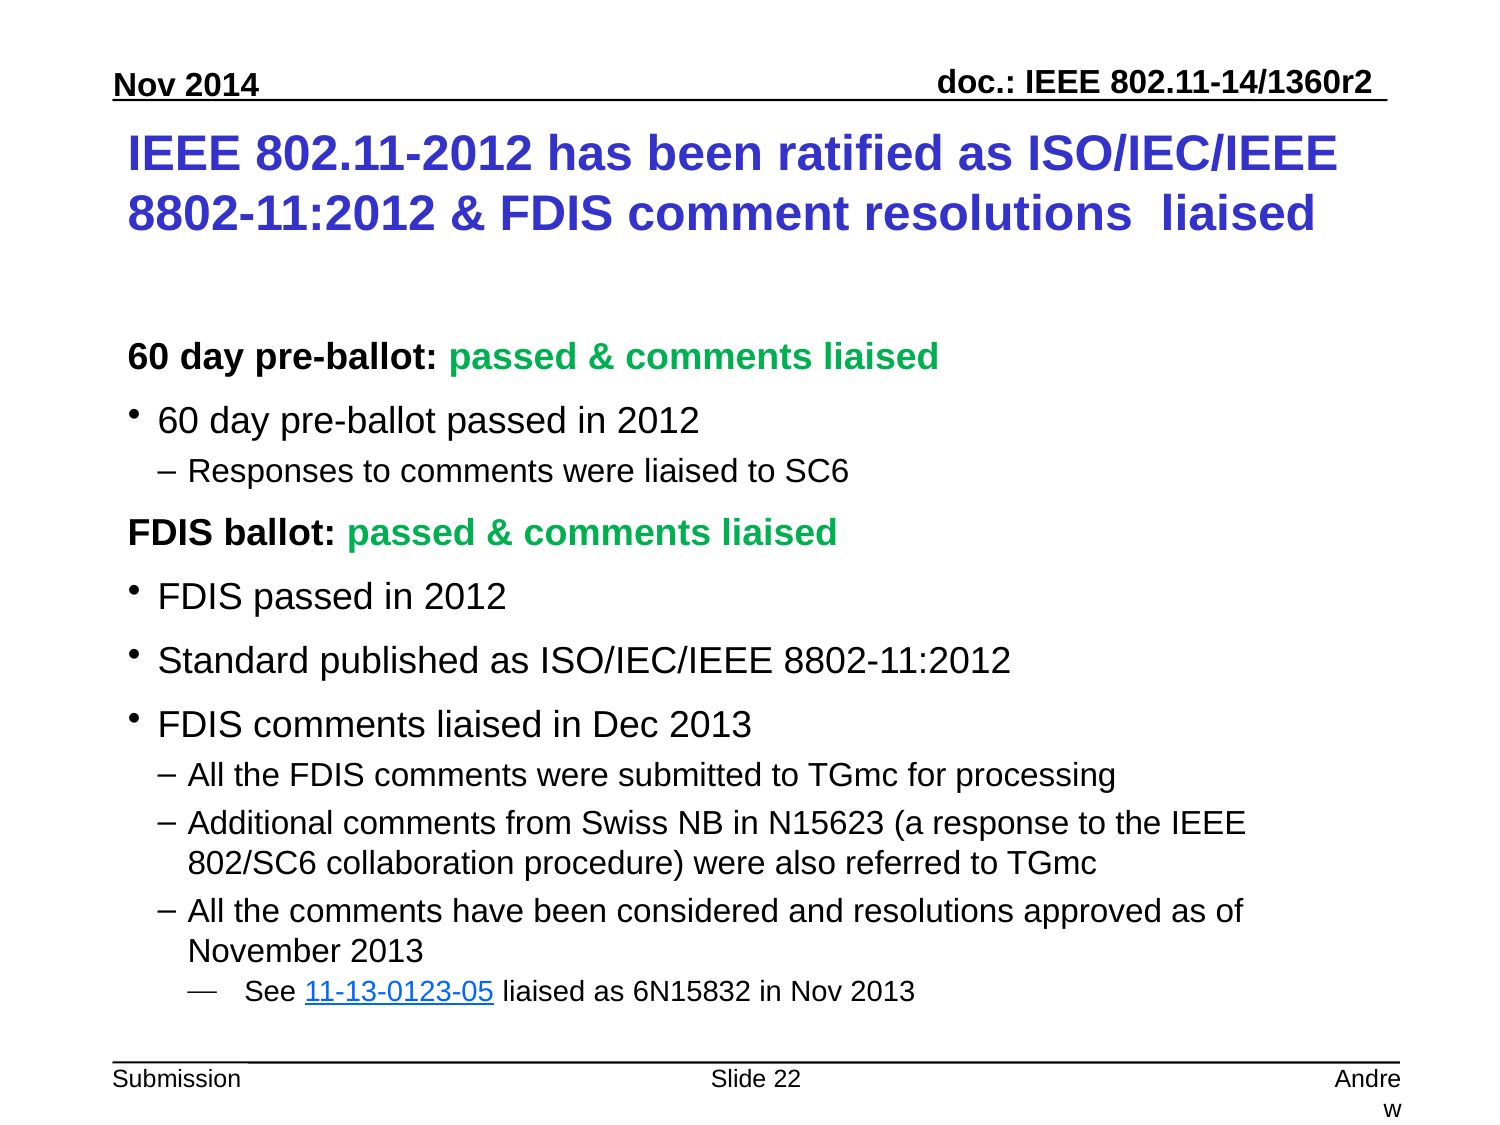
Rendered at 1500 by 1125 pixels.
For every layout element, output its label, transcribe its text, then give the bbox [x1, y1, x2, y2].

slide_number Slide 22 [709, 1061, 803, 1093]
list 60 day pre-ballot: passed & comments liaised 60 day pre-ballot passed in 2012 Responses to comments were liaised to SC6 FDIS ballot: passed & comments liaised FDIS passed in 2012 Standard published as ISO/IEC/IEEE 8802-11:2012 FDIS comments liaised in Dec 2013 All the FDIS comments were submitted to TGmc for processing Additional comments from Swiss NB in N15623 (a response to the IEEE 802/SC6 collaboration procedure) were also referred to TGmc All the comments have been considered and resolutions approved as of November 2013 See 11-13-0123-05 liaised as 6N15832 in Nov 2013 [112, 324, 1388, 1000]
footer Andrew Myles, Cisco [1320, 1061, 1402, 1093]
title IEEE 802.11-2012 has been ratified as ISO/IEC/IEEE 8802-11:2012 & FDIS comment resolutions liaised [112, 112, 1388, 288]
